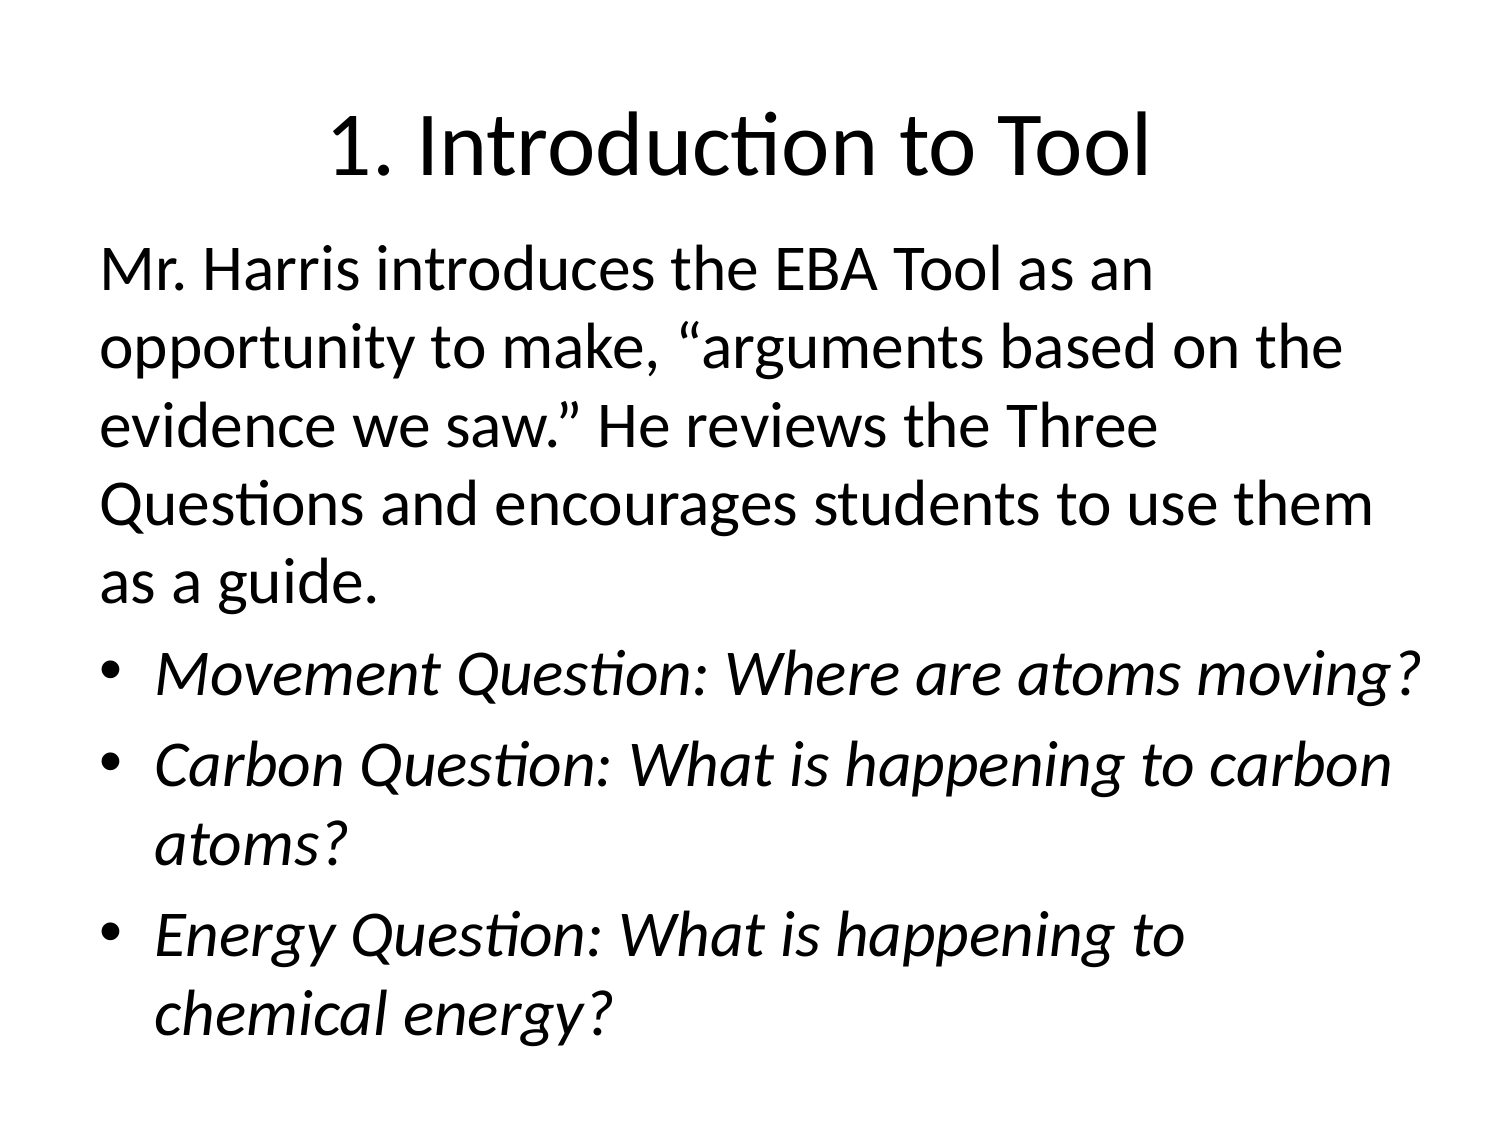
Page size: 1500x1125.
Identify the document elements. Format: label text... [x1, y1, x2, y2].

title 1. Introduction to Tool [75, 45, 1425, 233]
list Mr. Harris introduces the EBA Tool as an opportunity to make, “arguments based on the evidence we saw.” He reviews the Three Questions and encourages students to use them as a guide. Movement Question: Where are atoms moving? Carbon Question: What is happening to carbon atoms? Energy Question: What is happening to chemical energy? [84, 217, 1442, 1125]
